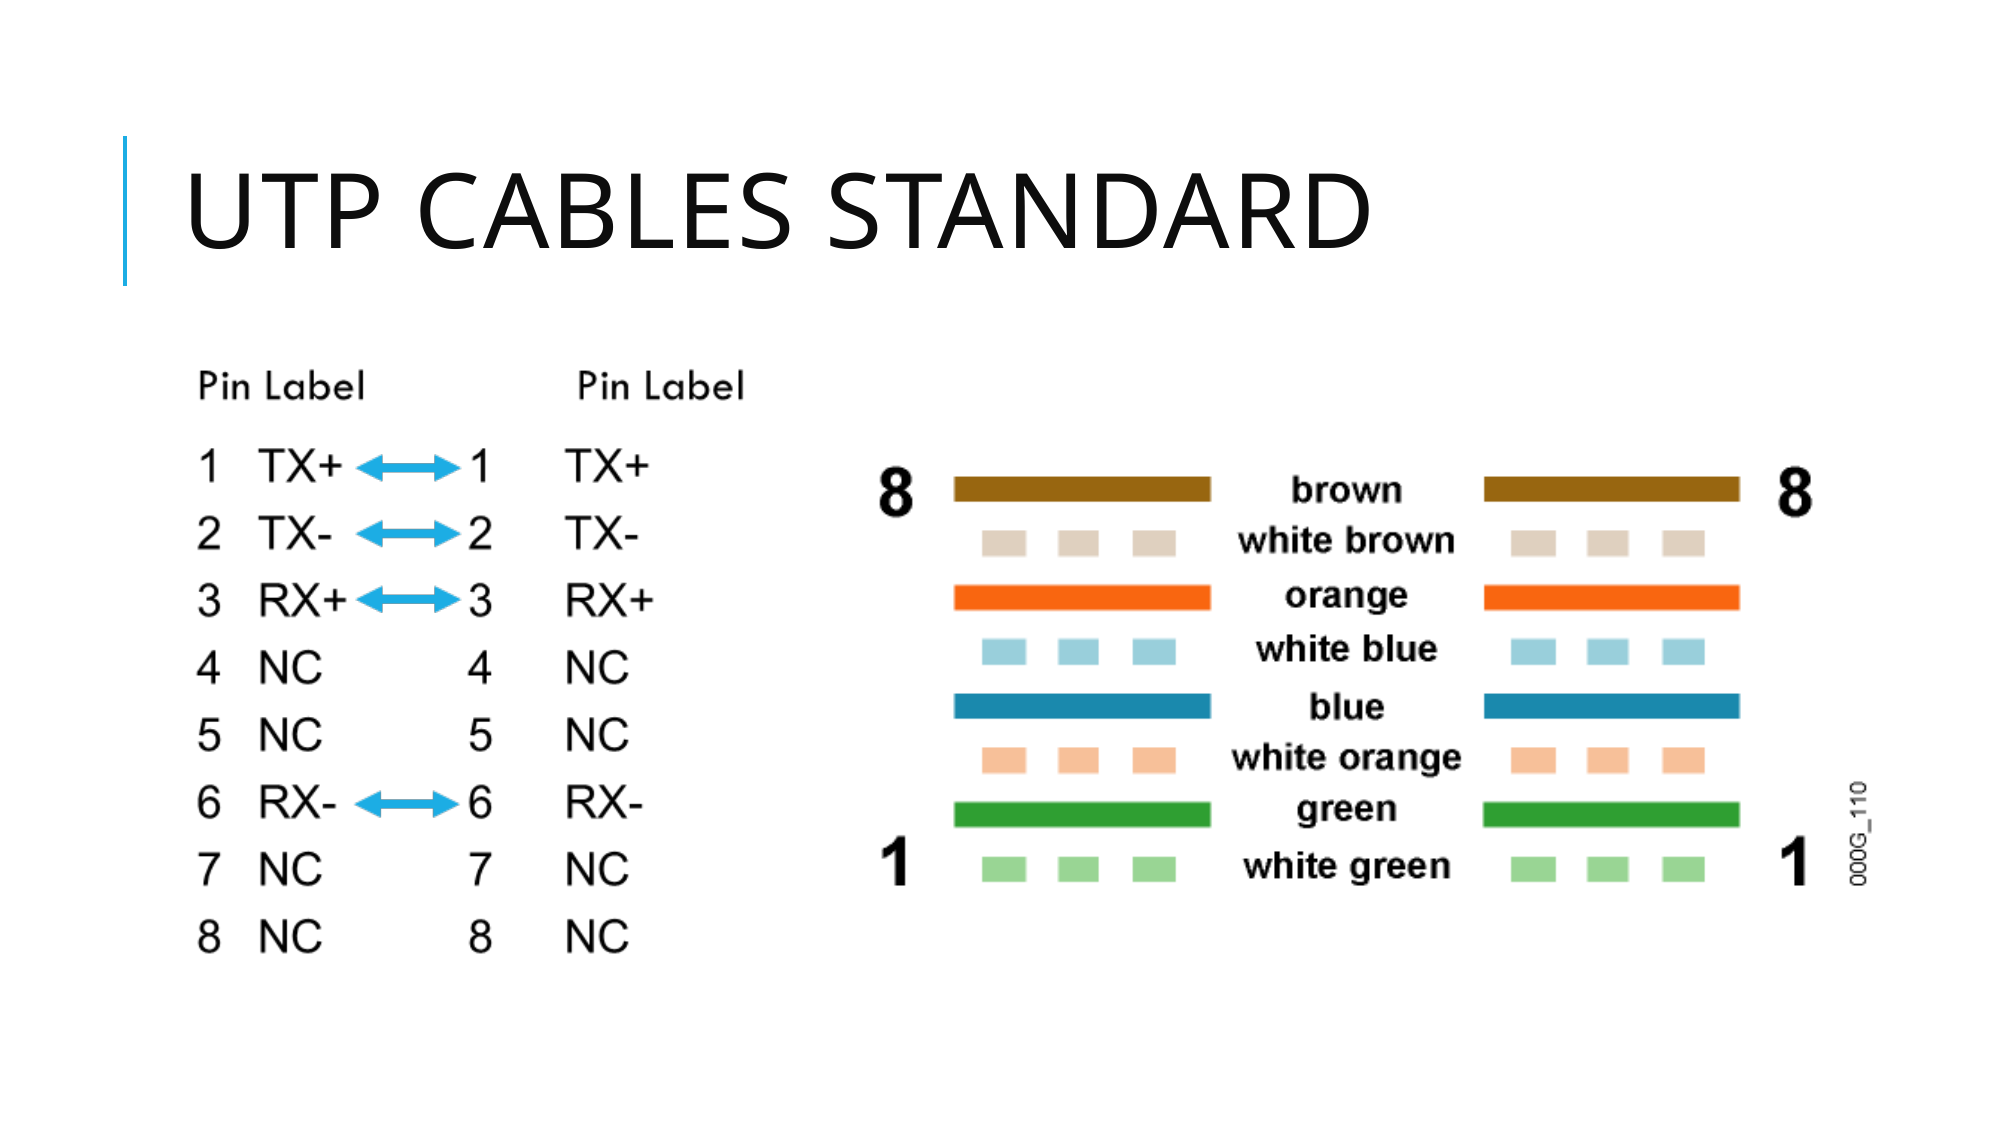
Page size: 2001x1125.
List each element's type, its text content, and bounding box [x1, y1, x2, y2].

picture [167, 341, 783, 991]
title UTP Cables Standard [168, 96, 1763, 342]
picture [813, 290, 1888, 911]
